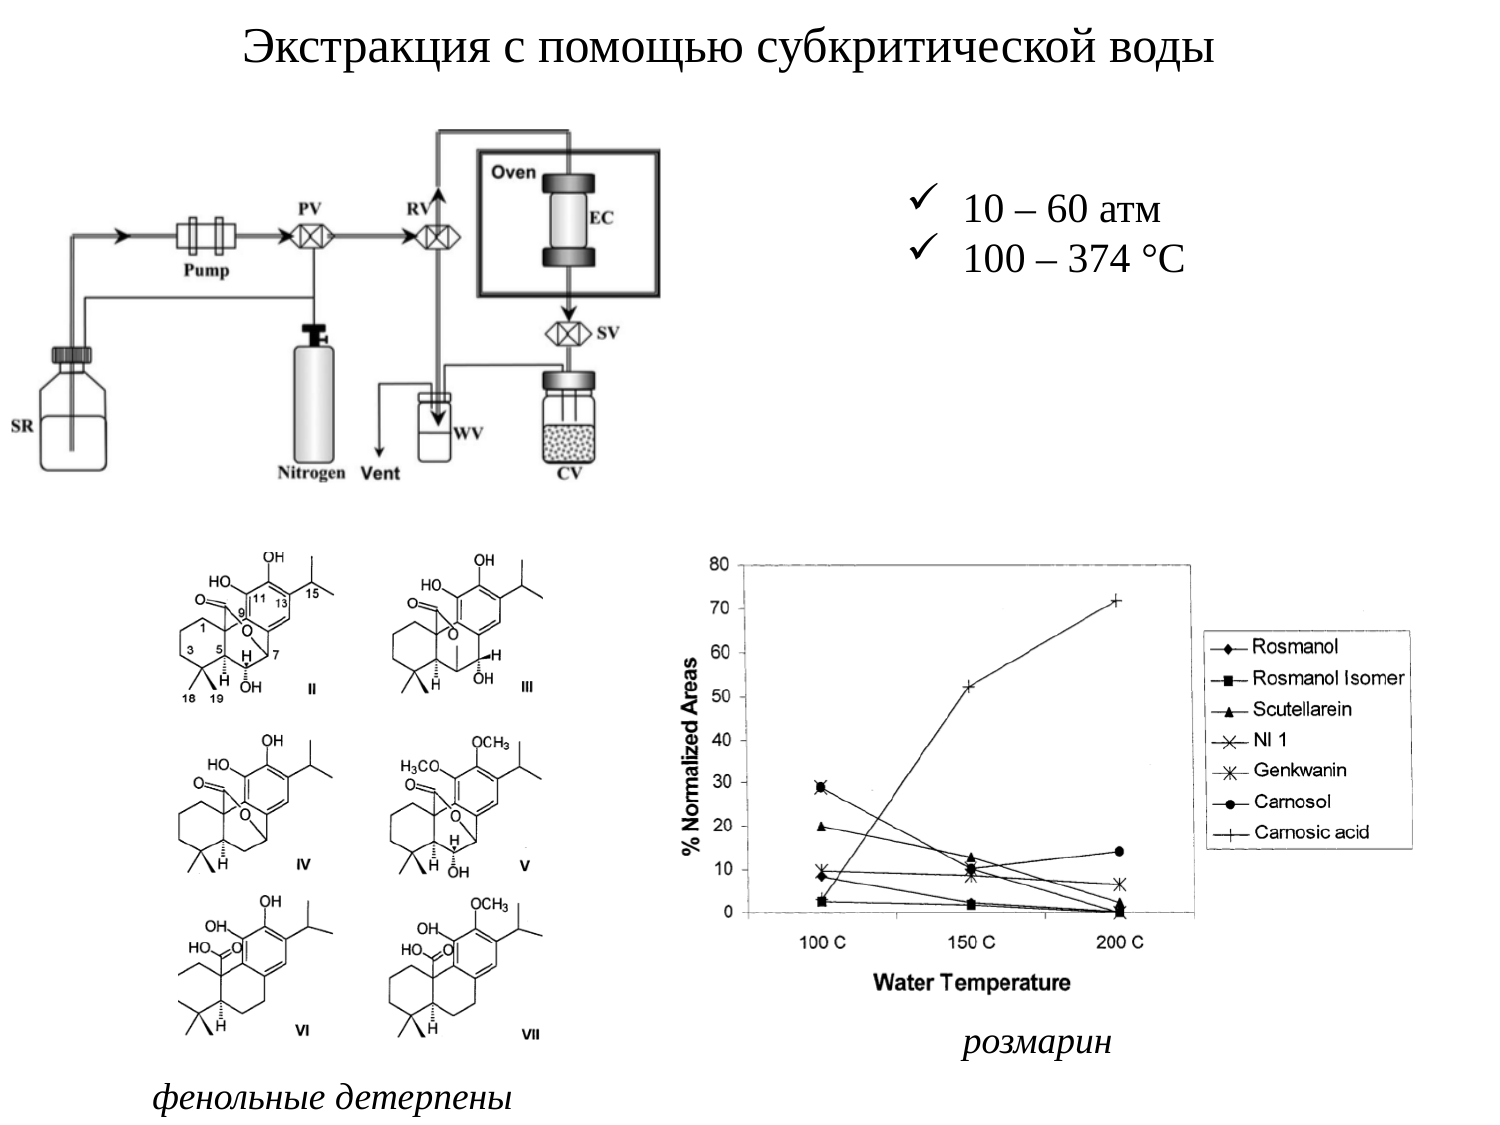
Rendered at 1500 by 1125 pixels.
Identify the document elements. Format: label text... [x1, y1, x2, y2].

picture [0, 114, 675, 493]
text_box 10 – 60 атм 100 – 374 °С [891, 173, 1277, 288]
text_box Экстракция с помощью субкритической воды [0, 5, 1500, 80]
picture [673, 551, 1413, 996]
text_box фенольные детерпены [57, 1064, 609, 1125]
picture [178, 551, 544, 1040]
text_box розмарин [948, 1009, 1145, 1069]
